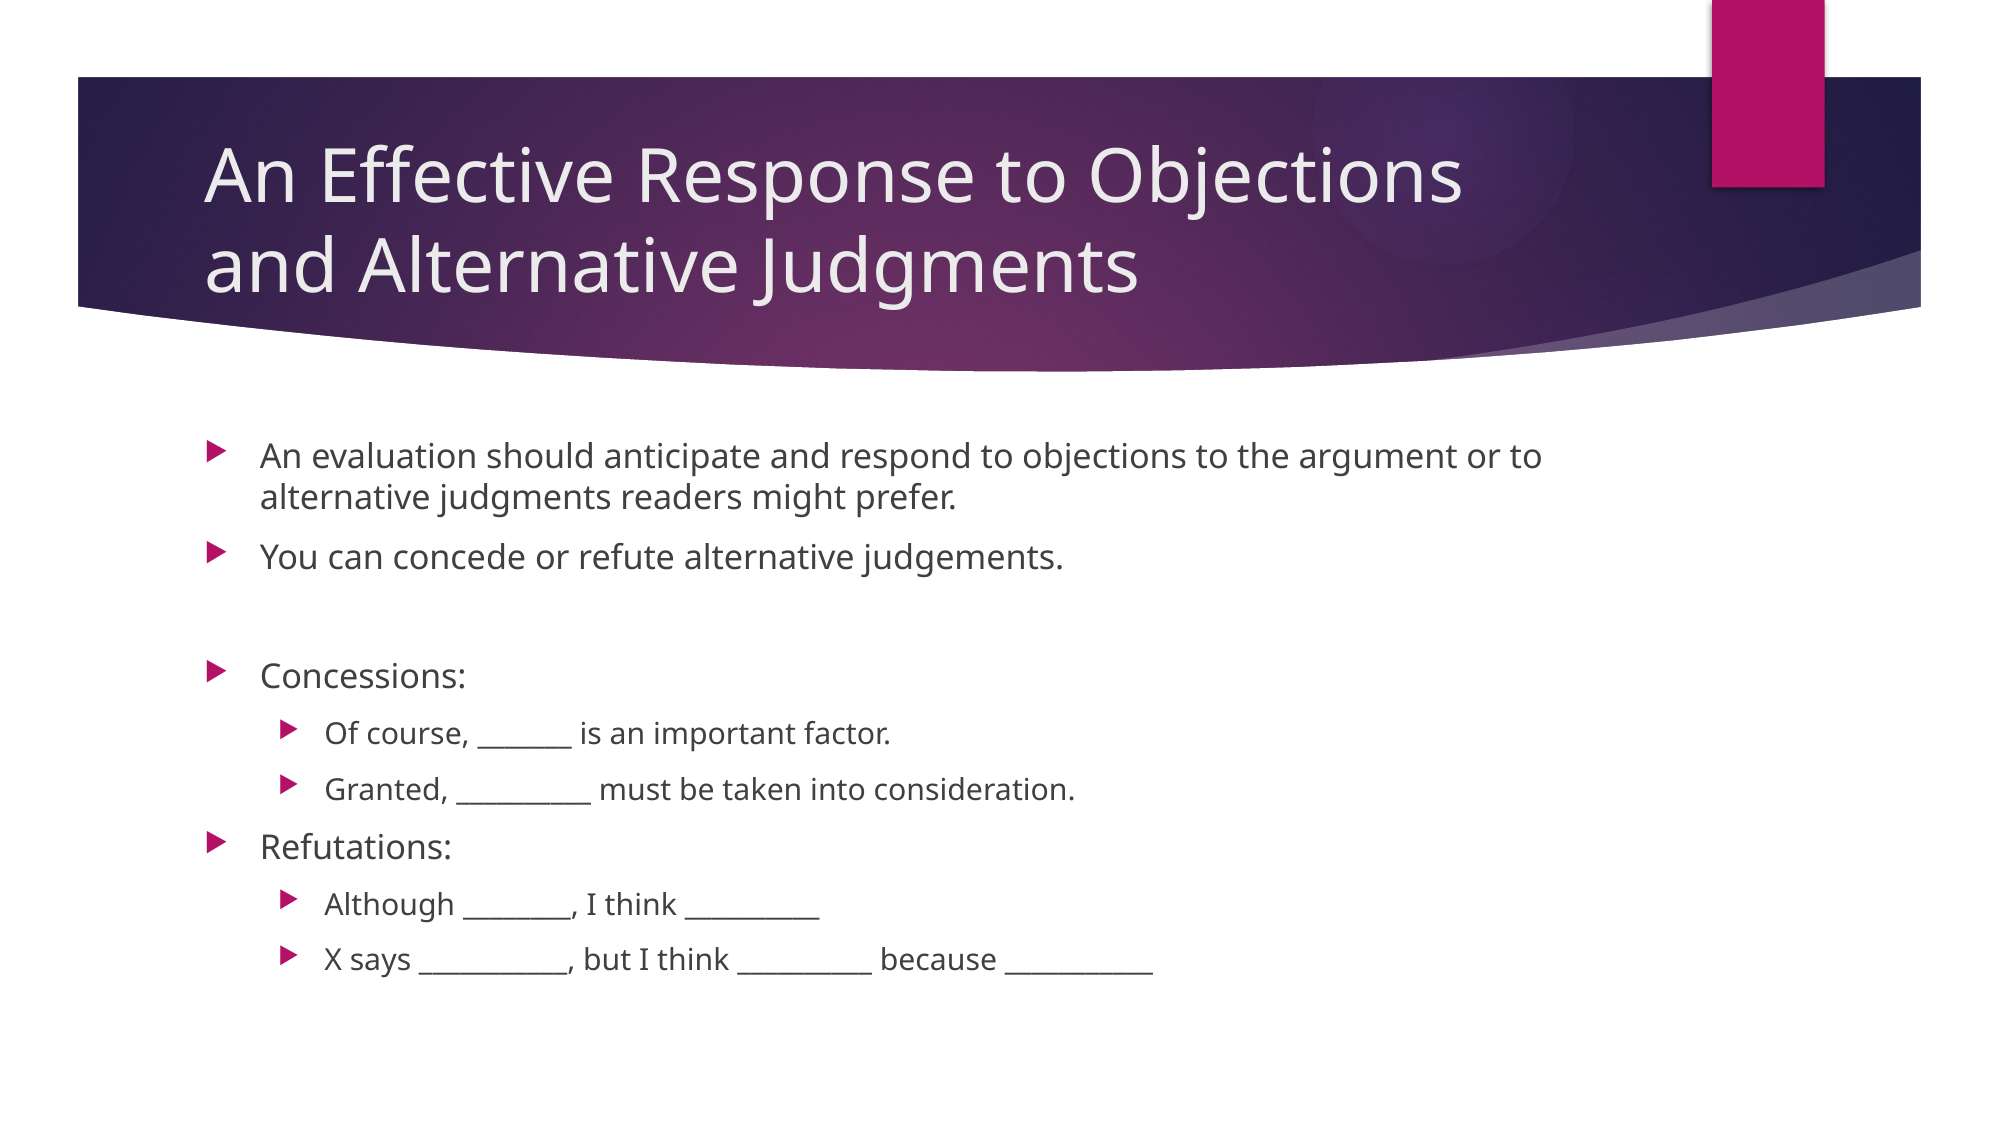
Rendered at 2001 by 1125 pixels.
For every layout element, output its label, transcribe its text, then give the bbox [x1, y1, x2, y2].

list An evaluation should anticipate and respond to objections to the argument or to alternative judgments readers might prefer. You can concede or refute alternative judgements. Concessions: Of course, _______ is an important factor. Granted, __________ must be taken into consideration. Refutations: Although ________, I think __________ X says ___________, but I think __________ because ___________ [189, 427, 1638, 988]
title An Effective Response to Objections and Alternative Judgments [189, 159, 1627, 276]
